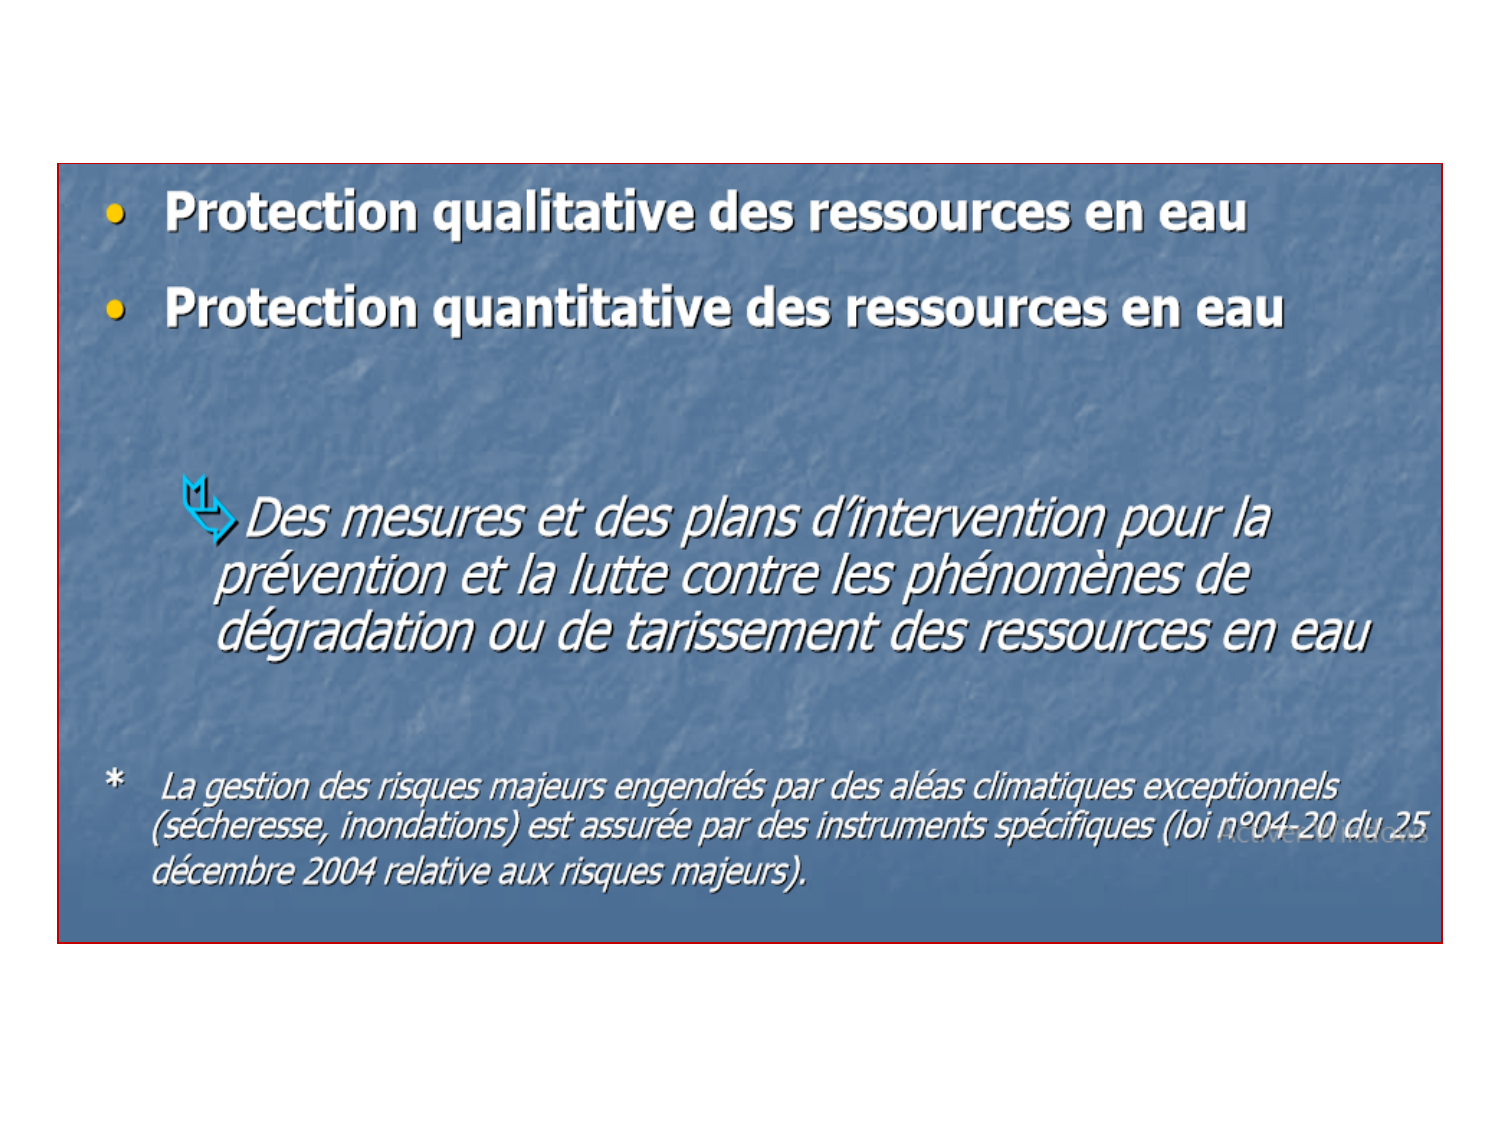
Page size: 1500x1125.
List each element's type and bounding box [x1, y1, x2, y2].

picture [58, 163, 1442, 943]
